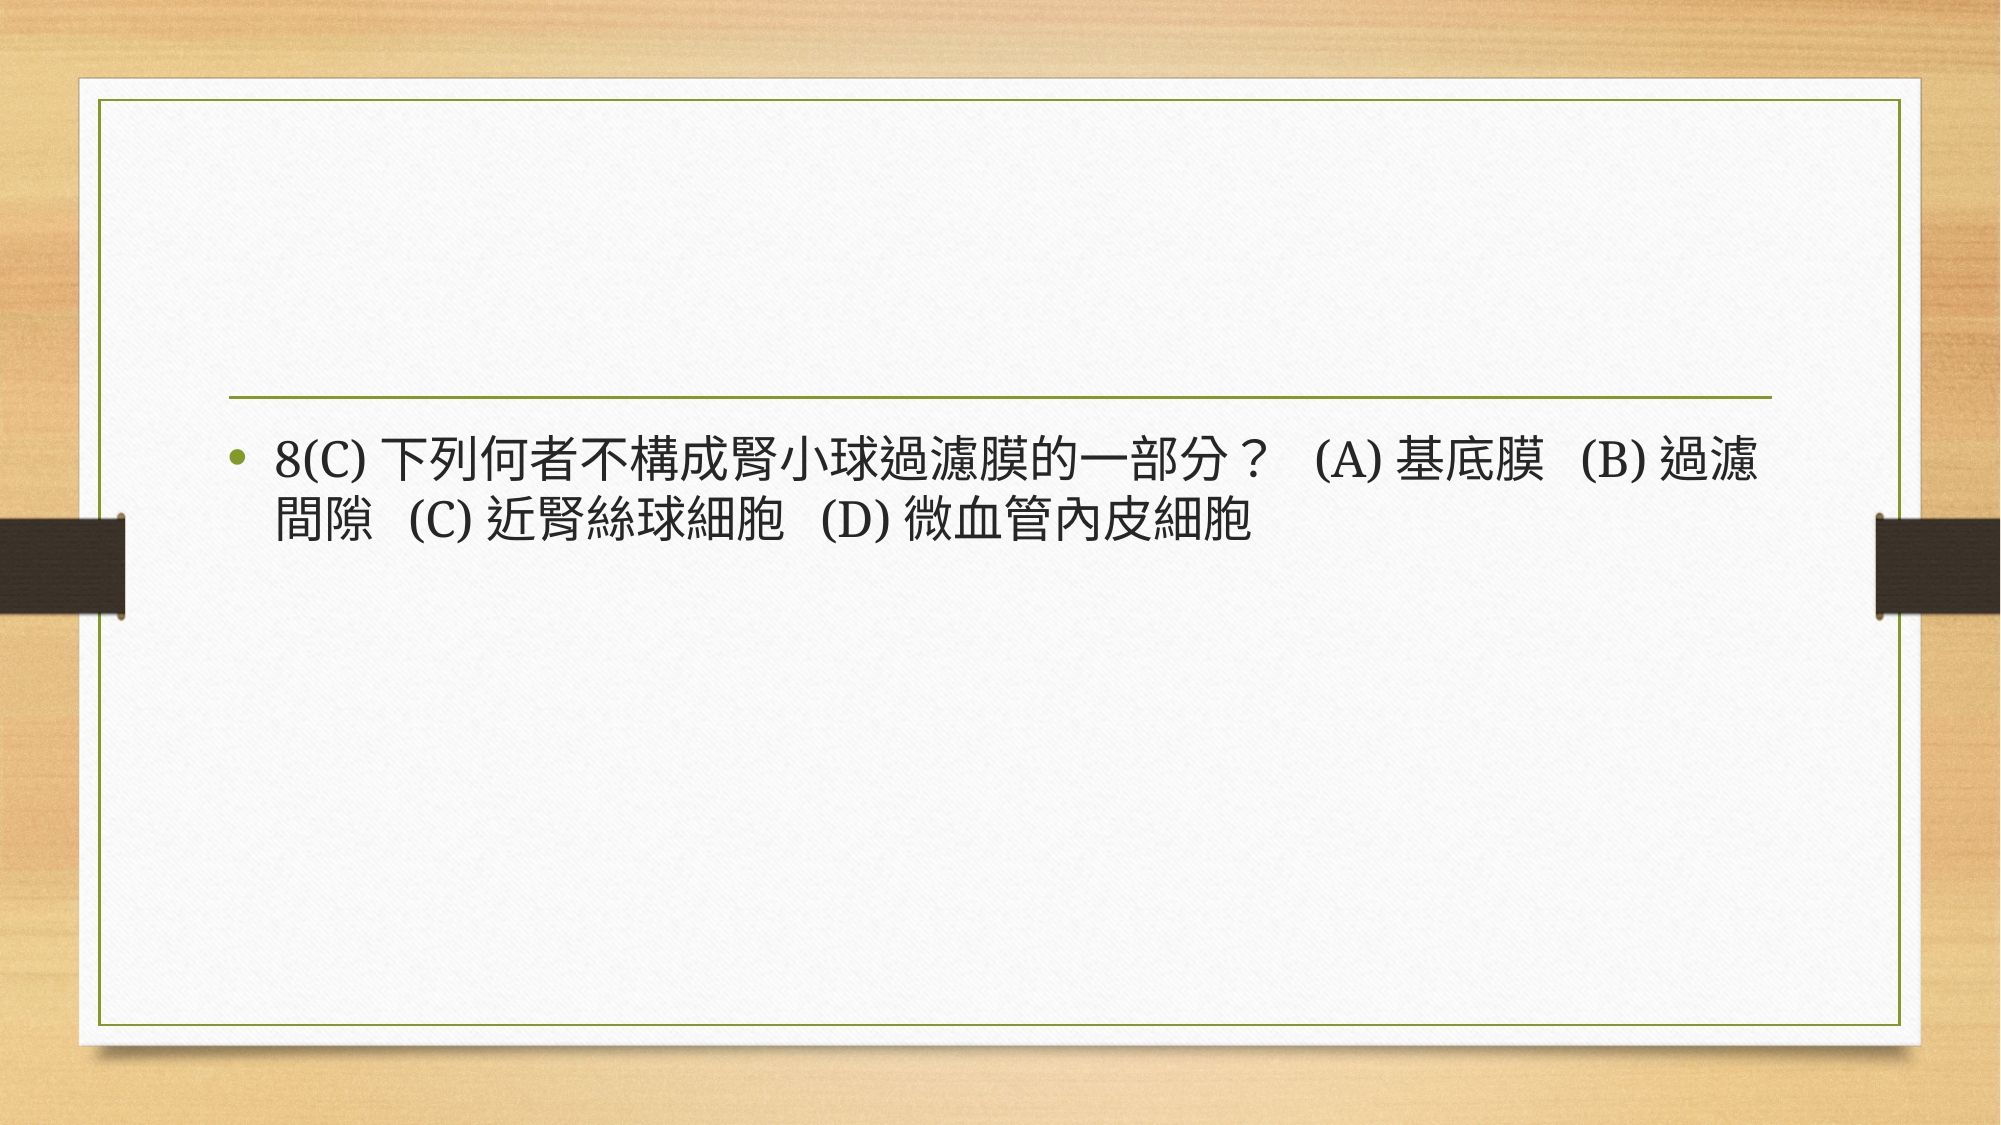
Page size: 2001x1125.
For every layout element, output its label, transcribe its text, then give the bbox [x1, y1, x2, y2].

list 8(C)下列何者不構成腎小球過濾膜的一部分？ (A)基底膜 (B)過濾間隙 (C)近腎絲球細胞 (D)微血管內皮細胞 [212, 419, 1788, 964]
picture [0, 0, 2001, 1125]
